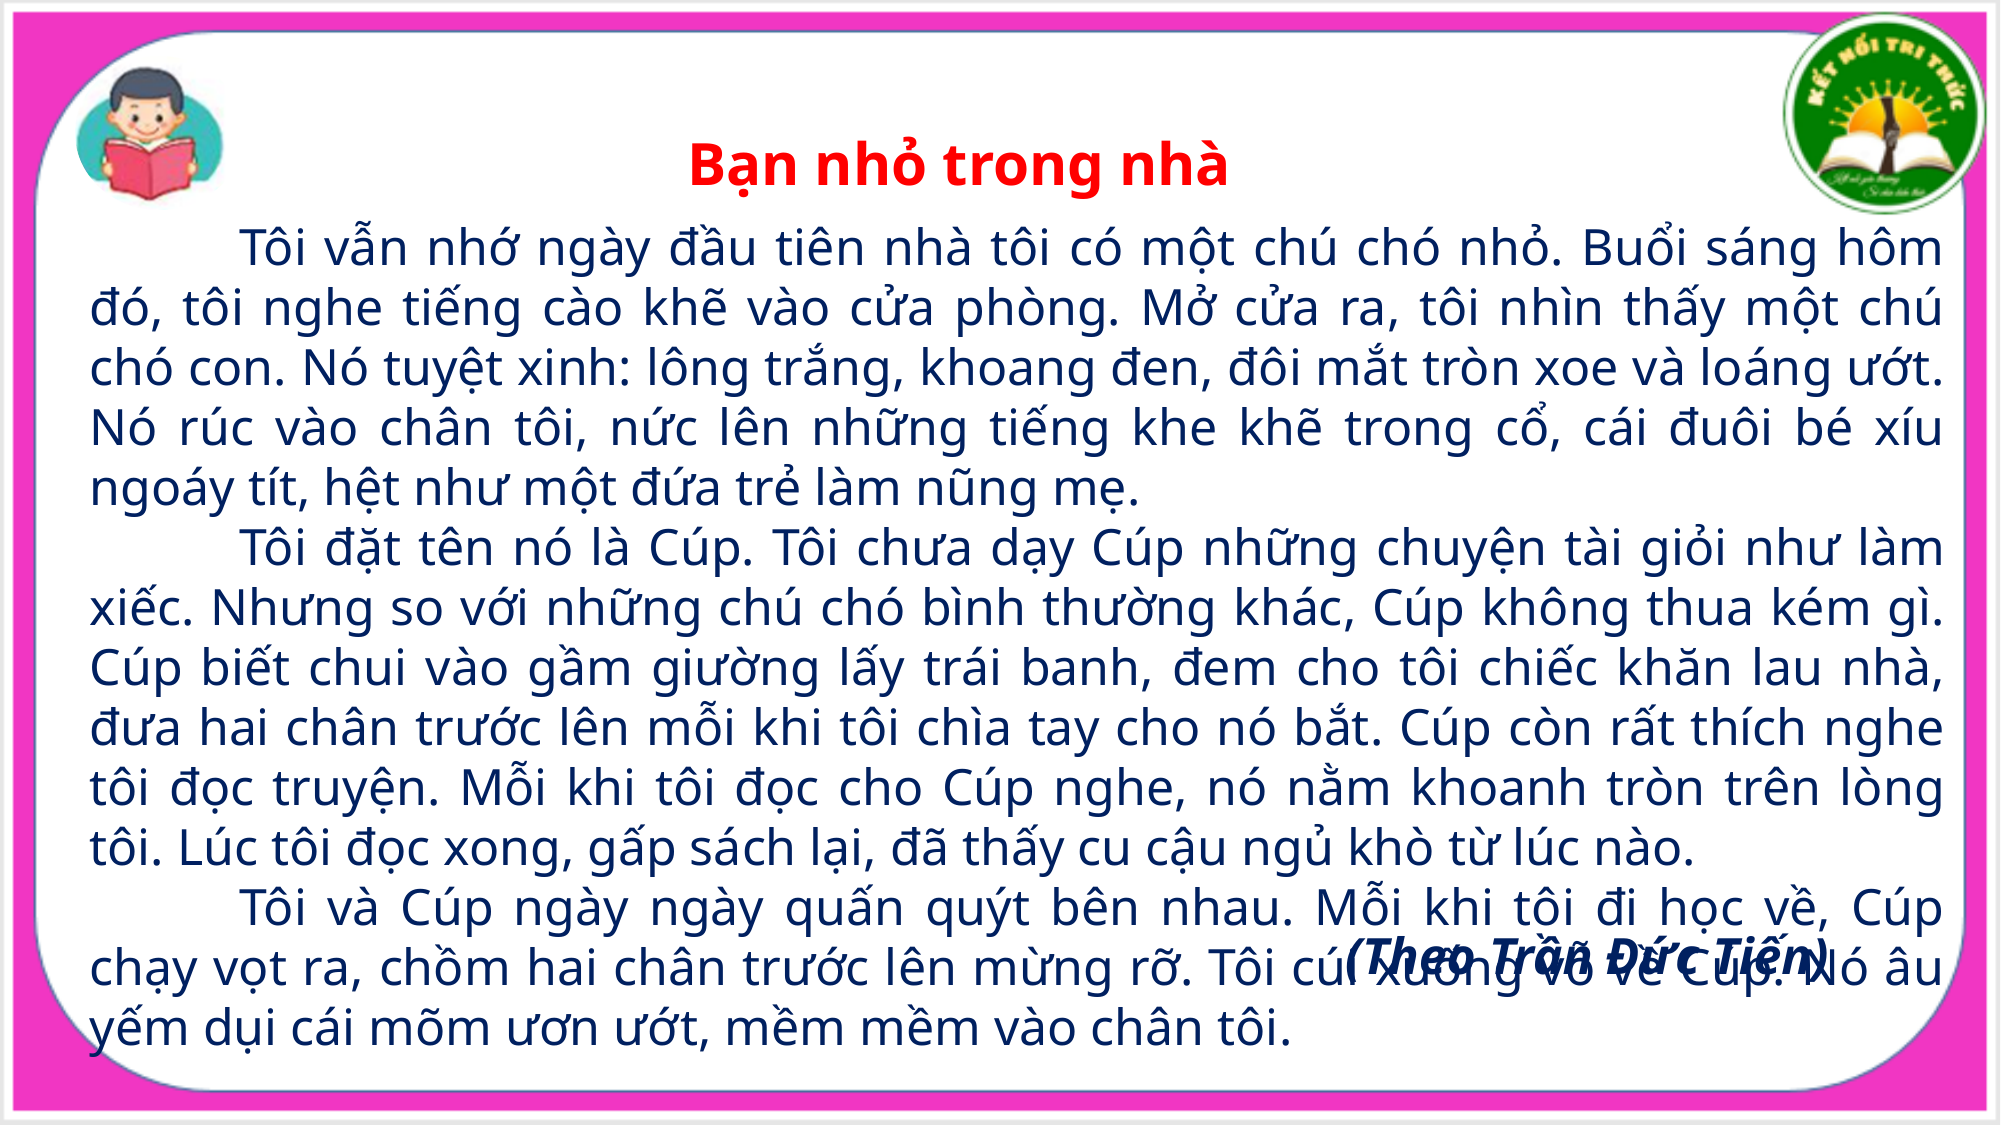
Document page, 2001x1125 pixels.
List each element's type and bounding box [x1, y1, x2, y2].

text_box [74, 119, 1961, 993]
picture [0, 0, 2001, 1125]
